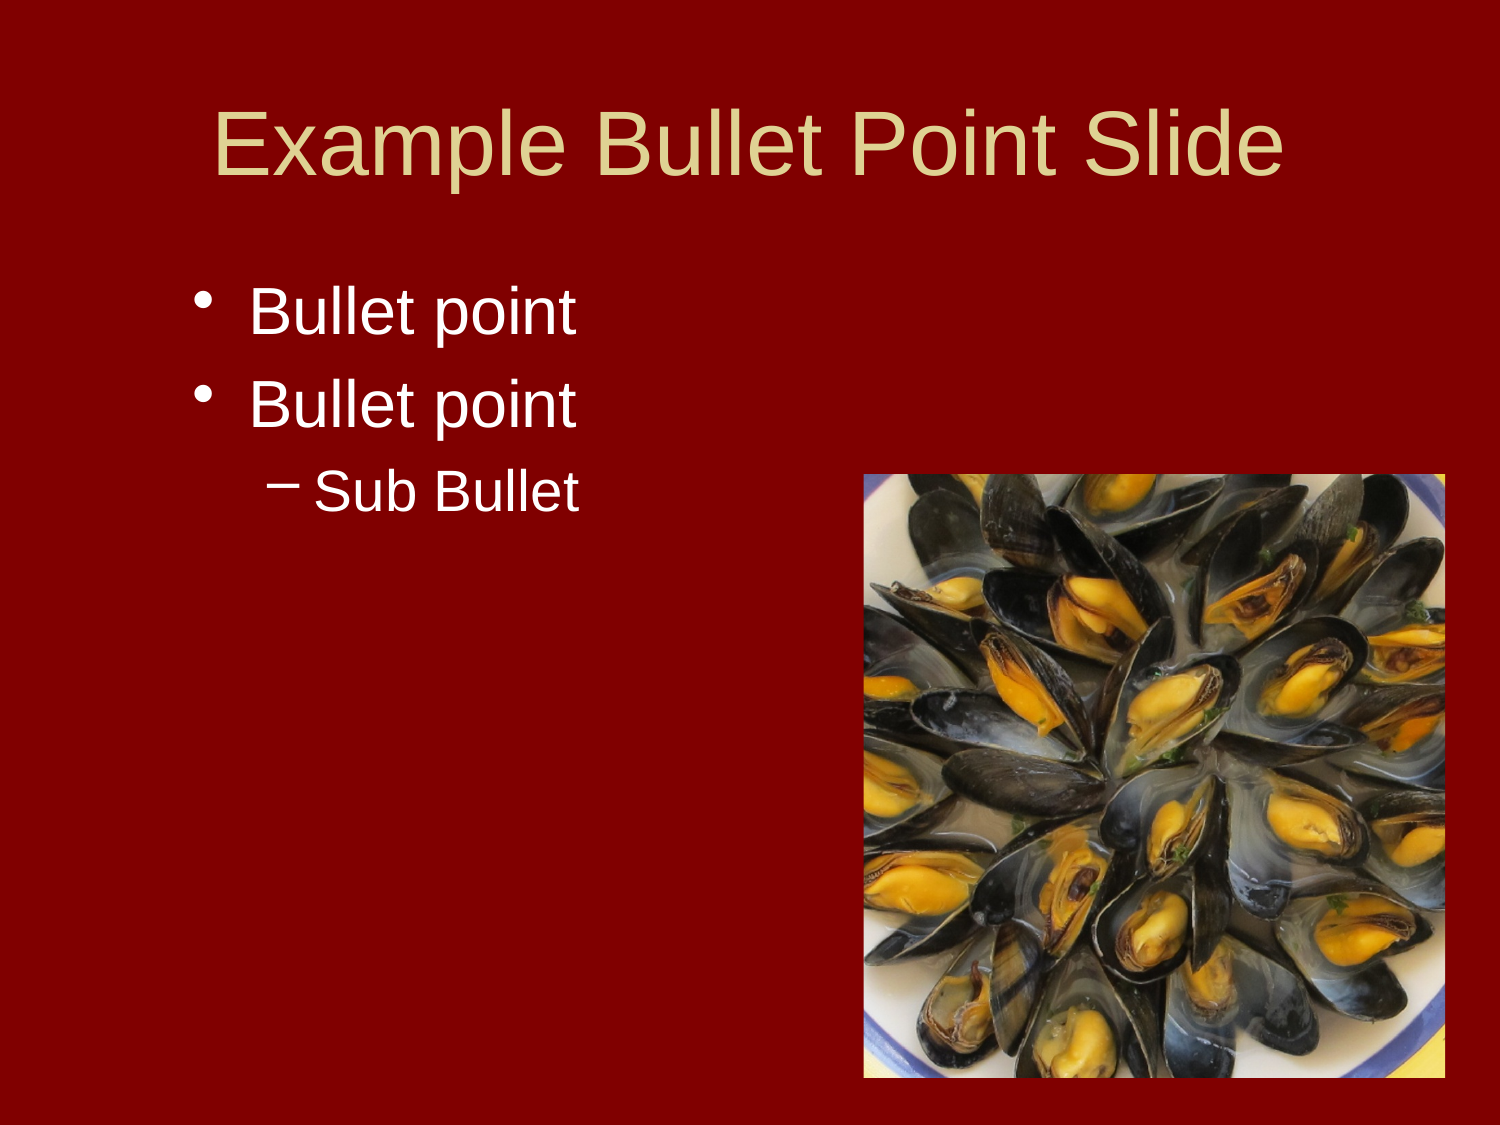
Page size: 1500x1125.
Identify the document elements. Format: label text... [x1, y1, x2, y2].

list Bullet point Bullet point Sub Bullet [177, 260, 1369, 1003]
picture [863, 474, 1446, 1078]
title Example Bullet Point Slide [75, 45, 1425, 233]
